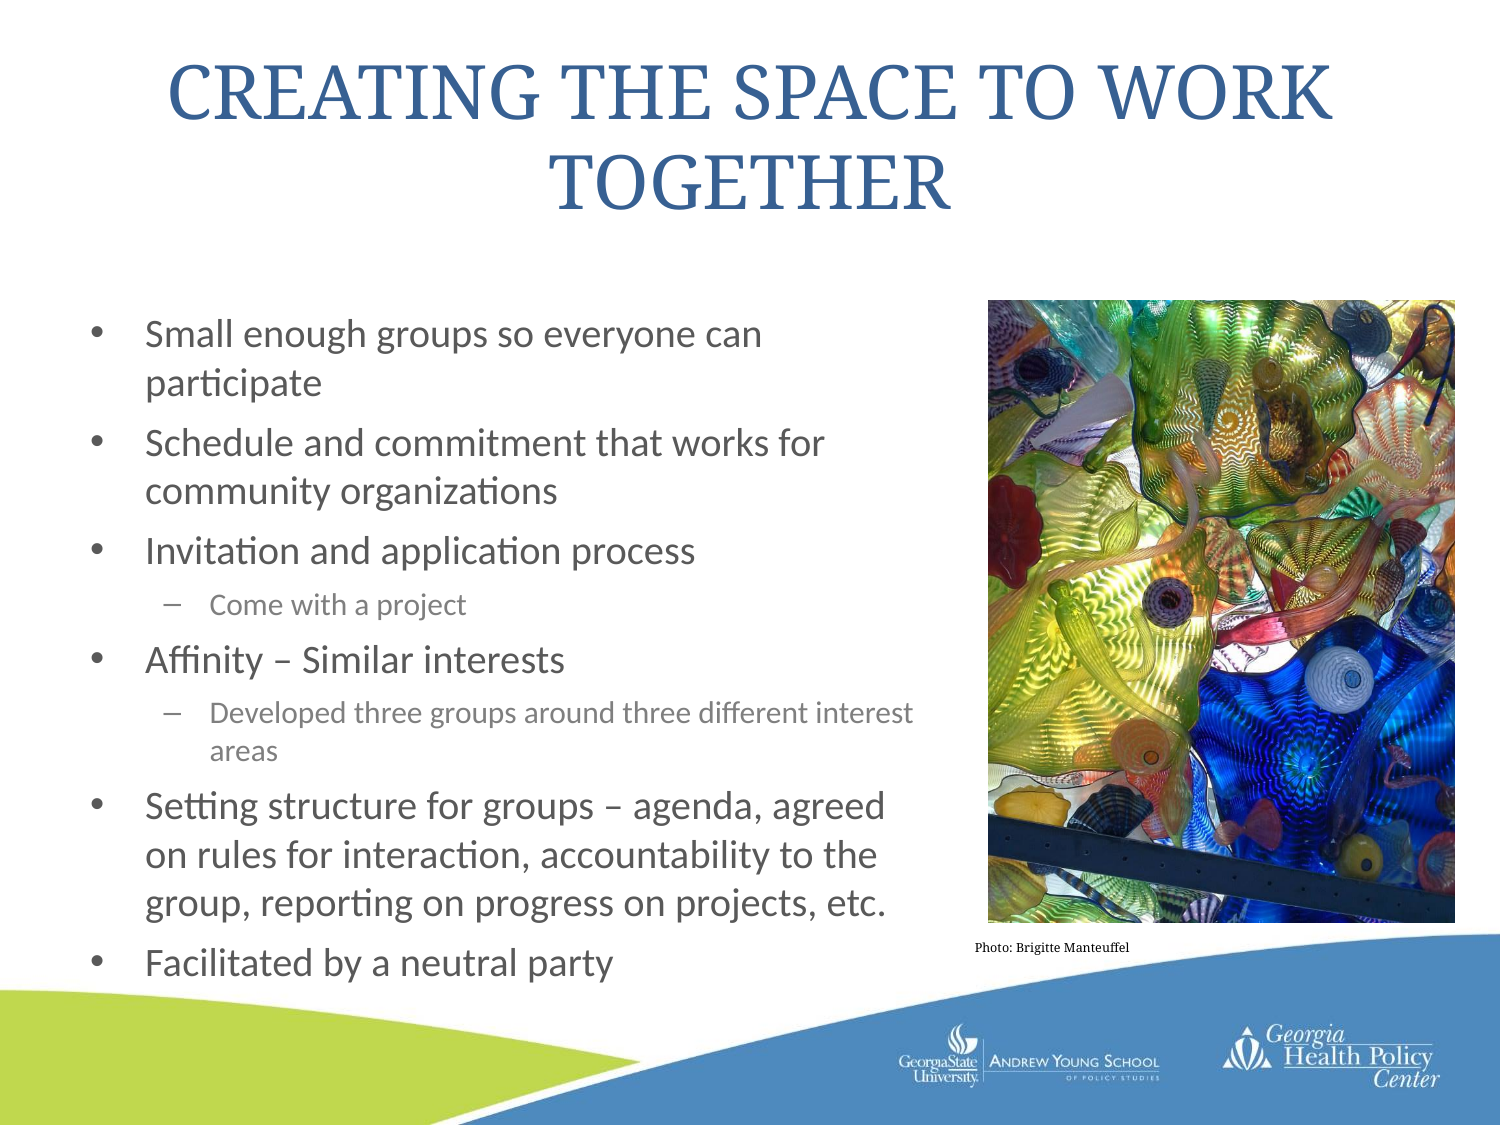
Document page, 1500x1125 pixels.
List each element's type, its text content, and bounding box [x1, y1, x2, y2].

picture [0, 0, 1500, 1125]
title Creating the Space to Work Together [75, 40, 1425, 228]
text_box Photo: Brigitte Manteuffel [960, 932, 1145, 962]
list Small enough groups so everyone can participate Schedule and commitment that works for community organizations Invitation and application process Come with a project Affinity – Similar interests Developed three groups around three different interest areas Setting structure for groups – agenda, agreed on rules for interaction, accountability to the group, reporting on progress on projects, etc. Facilitated by a neutral party [75, 299, 945, 1000]
